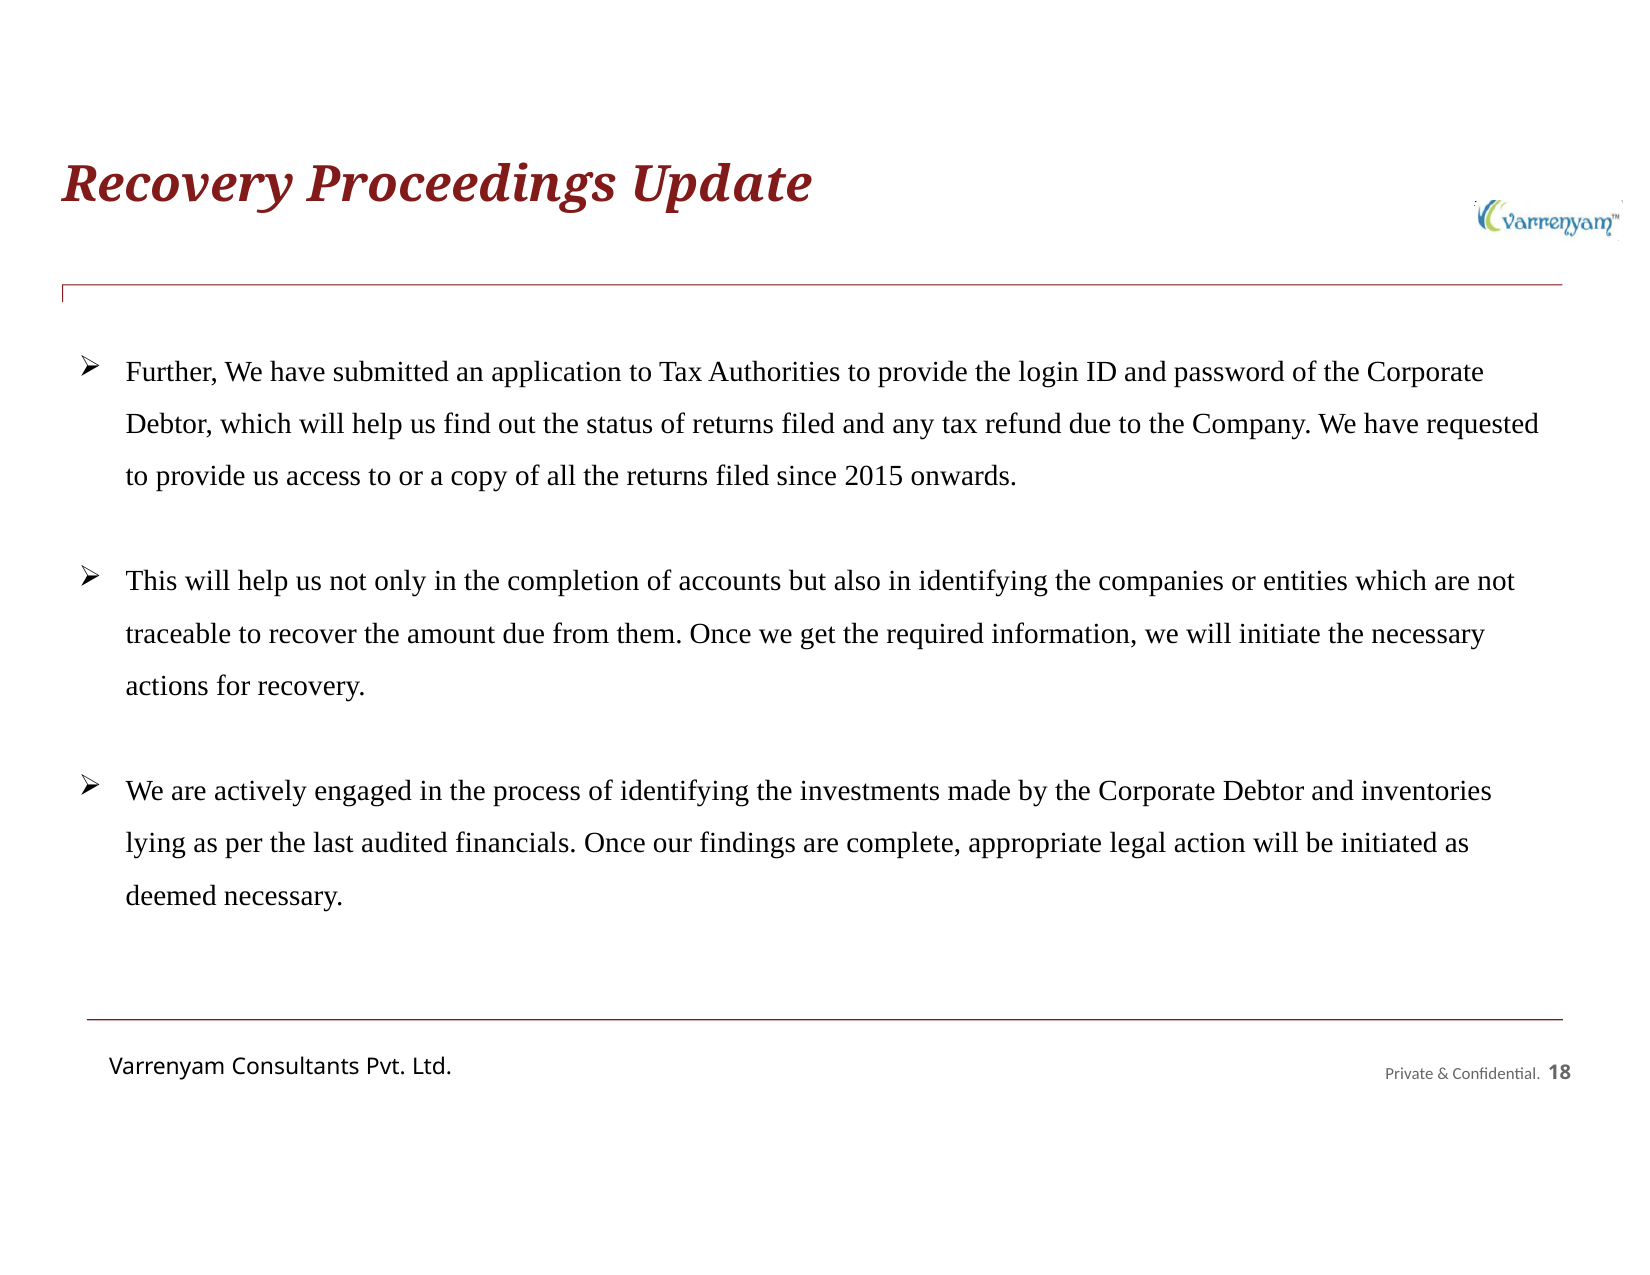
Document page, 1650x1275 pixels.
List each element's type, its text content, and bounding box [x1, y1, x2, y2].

text_box Recovery Proceedings Update [60, 150, 1438, 212]
picture [1473, 200, 1623, 241]
text_box Further, We have submitted an application to Tax Authorities to provide the login ID and password of the Corporate Debtor, which will help us find out the status of returns filed and any tax refund due to the Company. We have requested to provide us access to or a copy of all the returns filed since 2015 onwards. This will help us not only in the completion of accounts but also in identifying the companies or entities which are not traceable to recover the amount due from them. Once we get the required information, we will initiate the necessary actions for recovery. We are actively engaged in the process of identifying the investments made by the Corporate Debtor and inventories lying as per the last audited financials. Once our findings are complete, appropriate legal action will be initiated as deemed necessary. [63, 326, 1575, 919]
text_box Private & Confidential. 18 [1383, 1057, 1580, 1084]
footer Varrenyam Consultants Pvt. Ltd. [107, 1061, 485, 1275]
